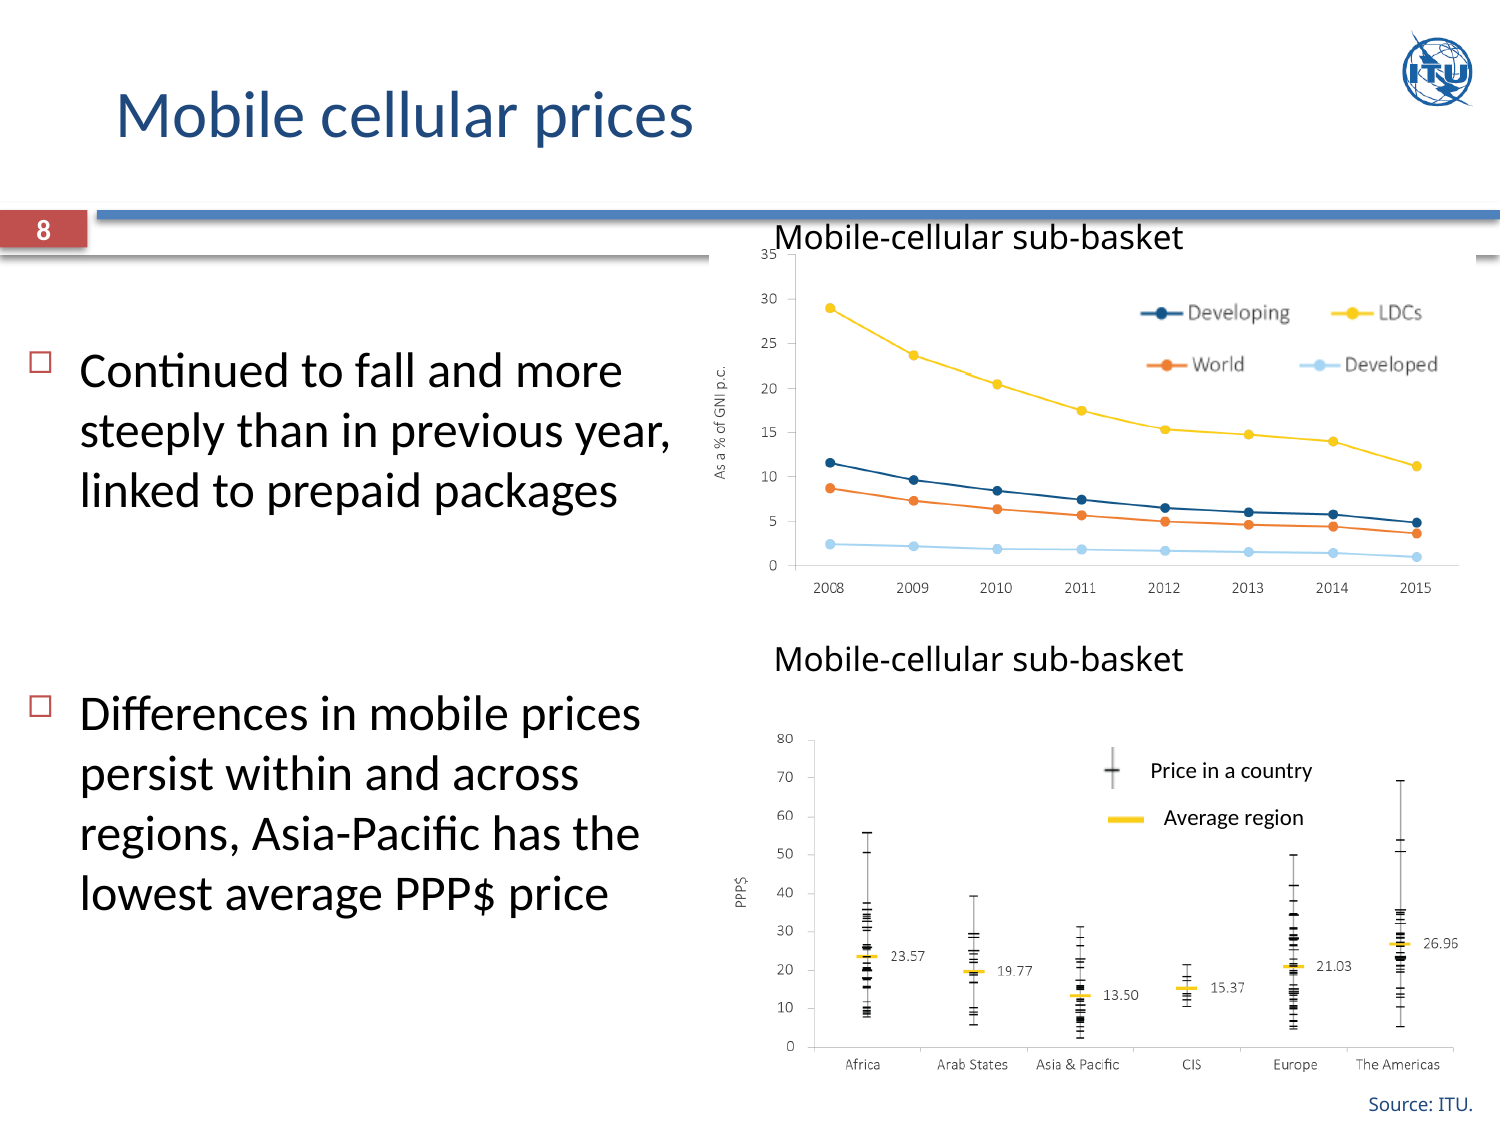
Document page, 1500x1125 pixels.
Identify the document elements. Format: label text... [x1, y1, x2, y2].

text_box [513, 208, 1164, 291]
text_box Source: ITU. [1332, 1084, 1488, 1123]
title Mobile cellular prices [100, 37, 1365, 200]
picture [729, 716, 1476, 1080]
text_box [745, 624, 1428, 671]
picture [1398, 26, 1478, 115]
slide_number 8 [0, 208, 88, 249]
list Continued to fall and more steeply than in previous year, linked to prepaid packages Differences in mobile prices persist within and across regions, Asia-Pacific has the lowest average PPP$ price [12, 329, 745, 1052]
text_box Mobile-cellular sub-basket [758, 209, 1199, 237]
picture [709, 238, 1476, 615]
text_box Mobile-cellular sub-basket [758, 631, 1199, 686]
